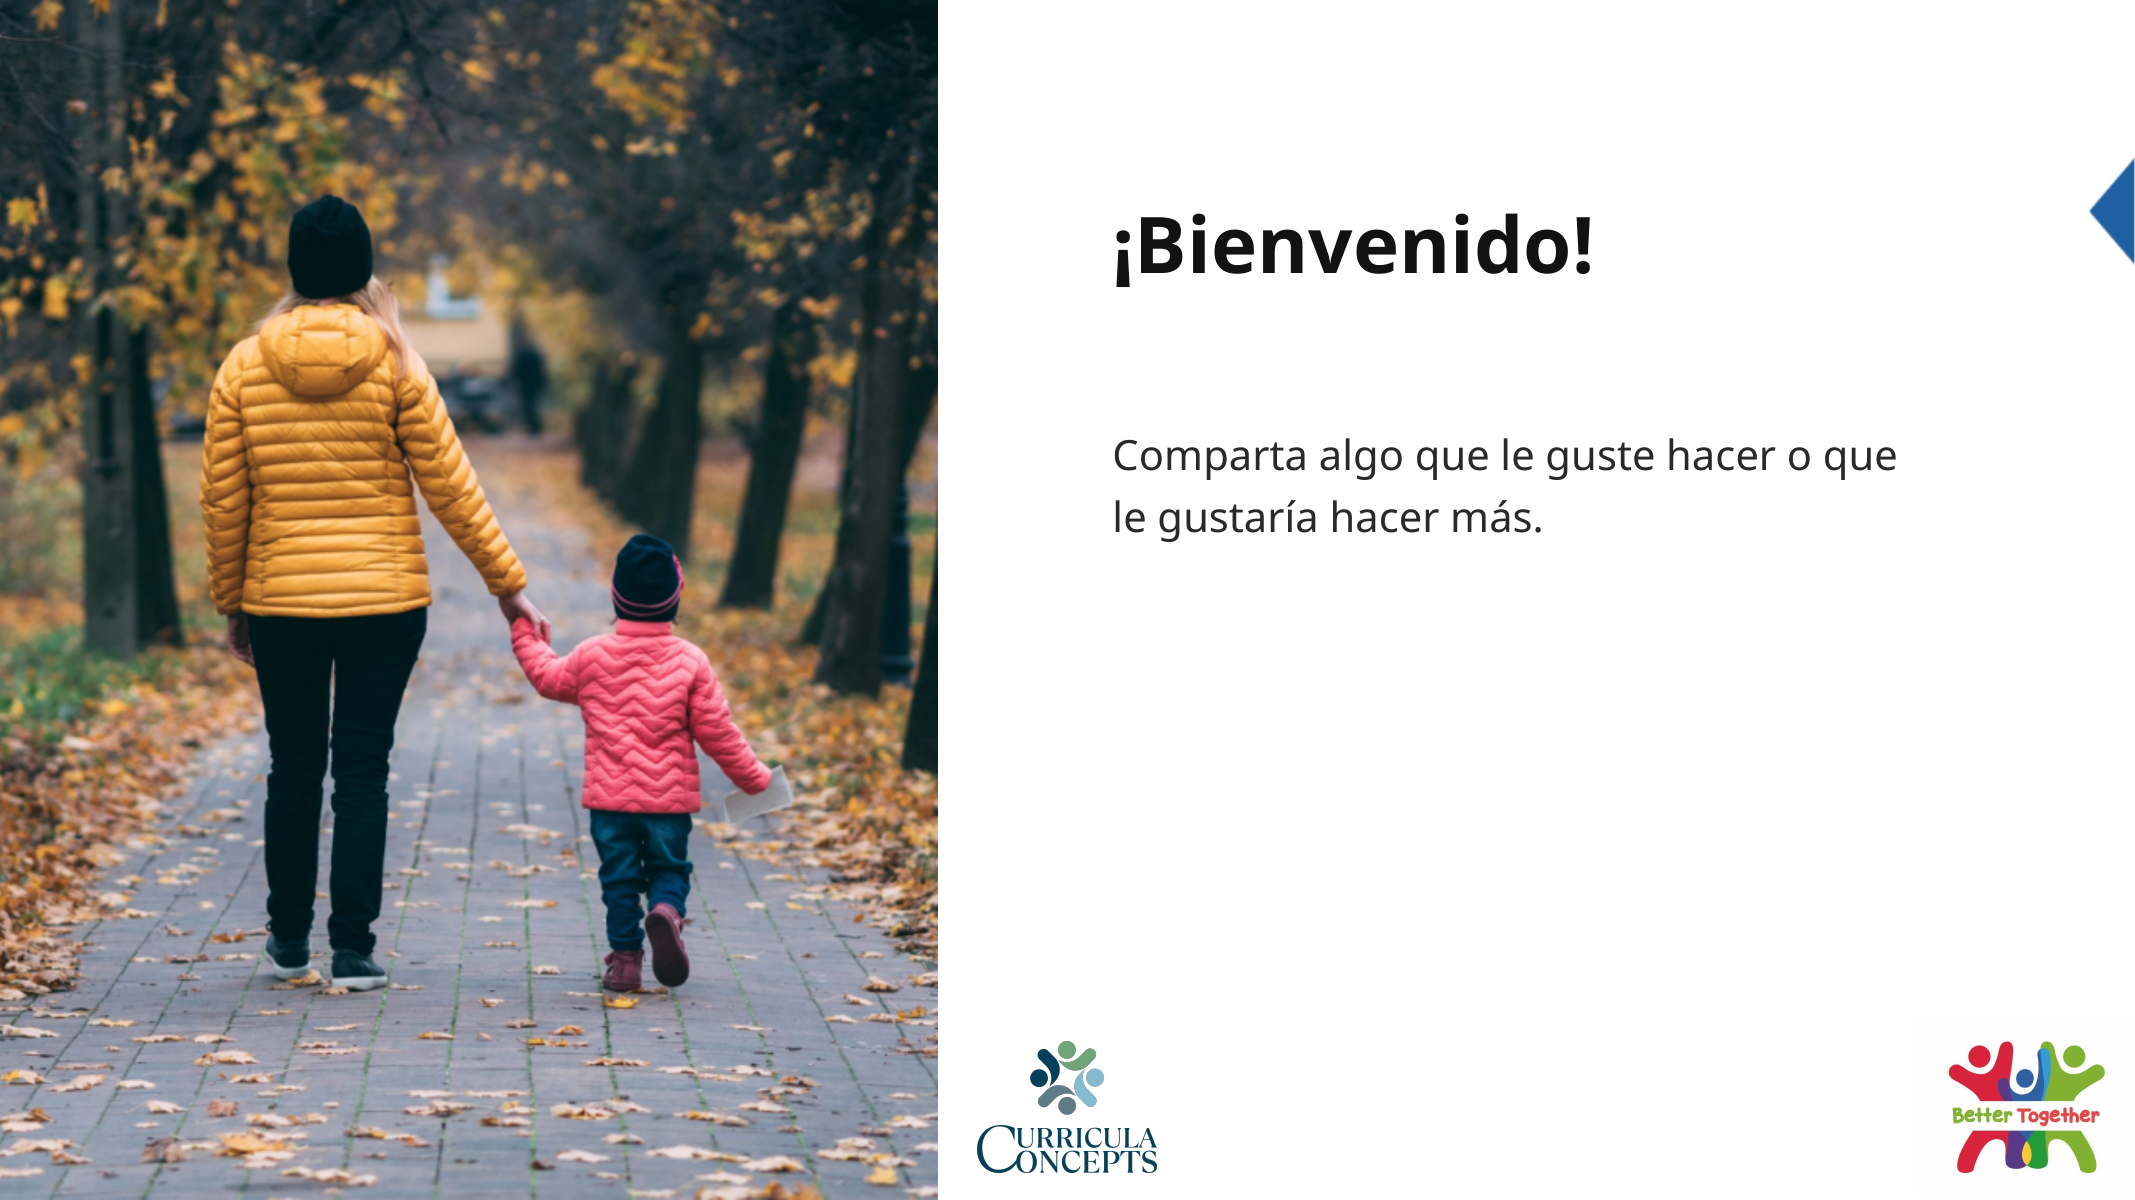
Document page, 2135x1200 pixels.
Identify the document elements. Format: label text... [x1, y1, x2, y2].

picture [977, 1040, 1158, 1174]
text_box Comparta algo que le guste hacer o que le gustaría hacer más. [1096, 400, 1957, 988]
picture [1918, 1016, 2135, 1198]
picture [2057, 157, 2135, 265]
picture [0, 0, 938, 1200]
text_box ¡Bienvenido! [1096, 156, 1957, 304]
